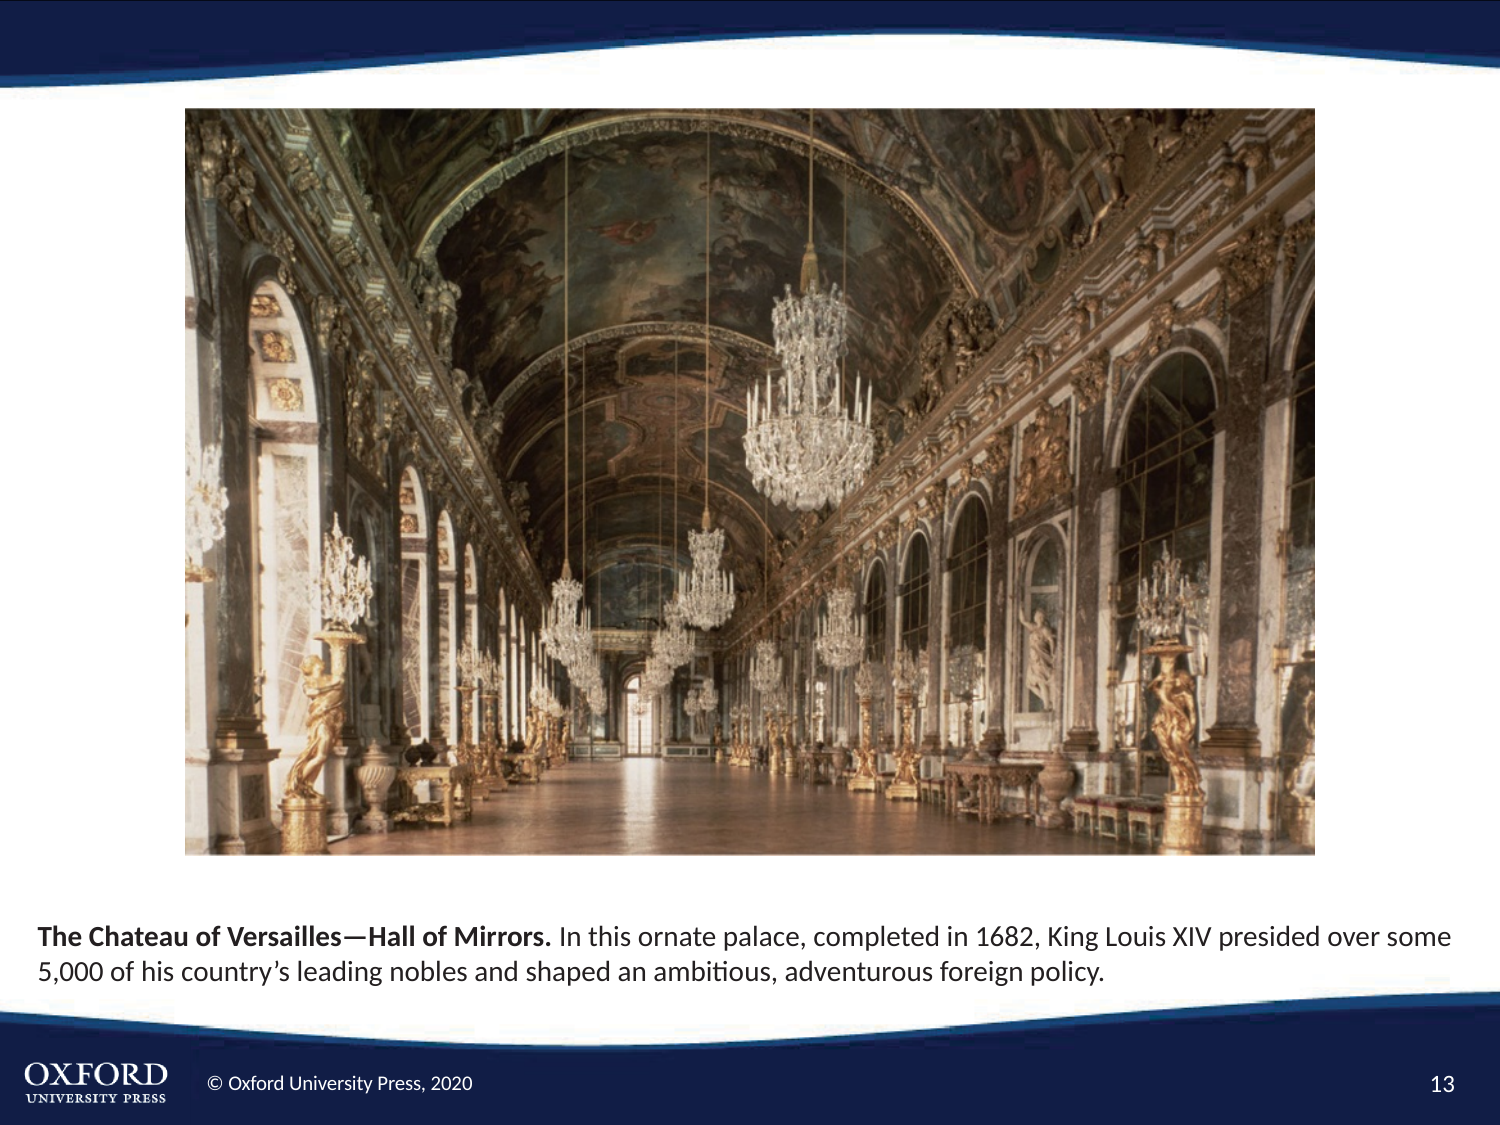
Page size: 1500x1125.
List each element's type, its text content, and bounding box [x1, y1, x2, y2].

footer © Oxford University Press, 2020 [204, 1072, 479, 1125]
title The Chateau of Versailles—Hall of Mirrors. In this ornate palace, completed in 1682, King Louis XIV presided over some 5,000 of his country’s leading nobles and shaped an ambitious, adventurous foreign policy. [37, 917, 1463, 988]
picture [0, 0, 1500, 1125]
slide_number 13 [1423, 1071, 1469, 1125]
